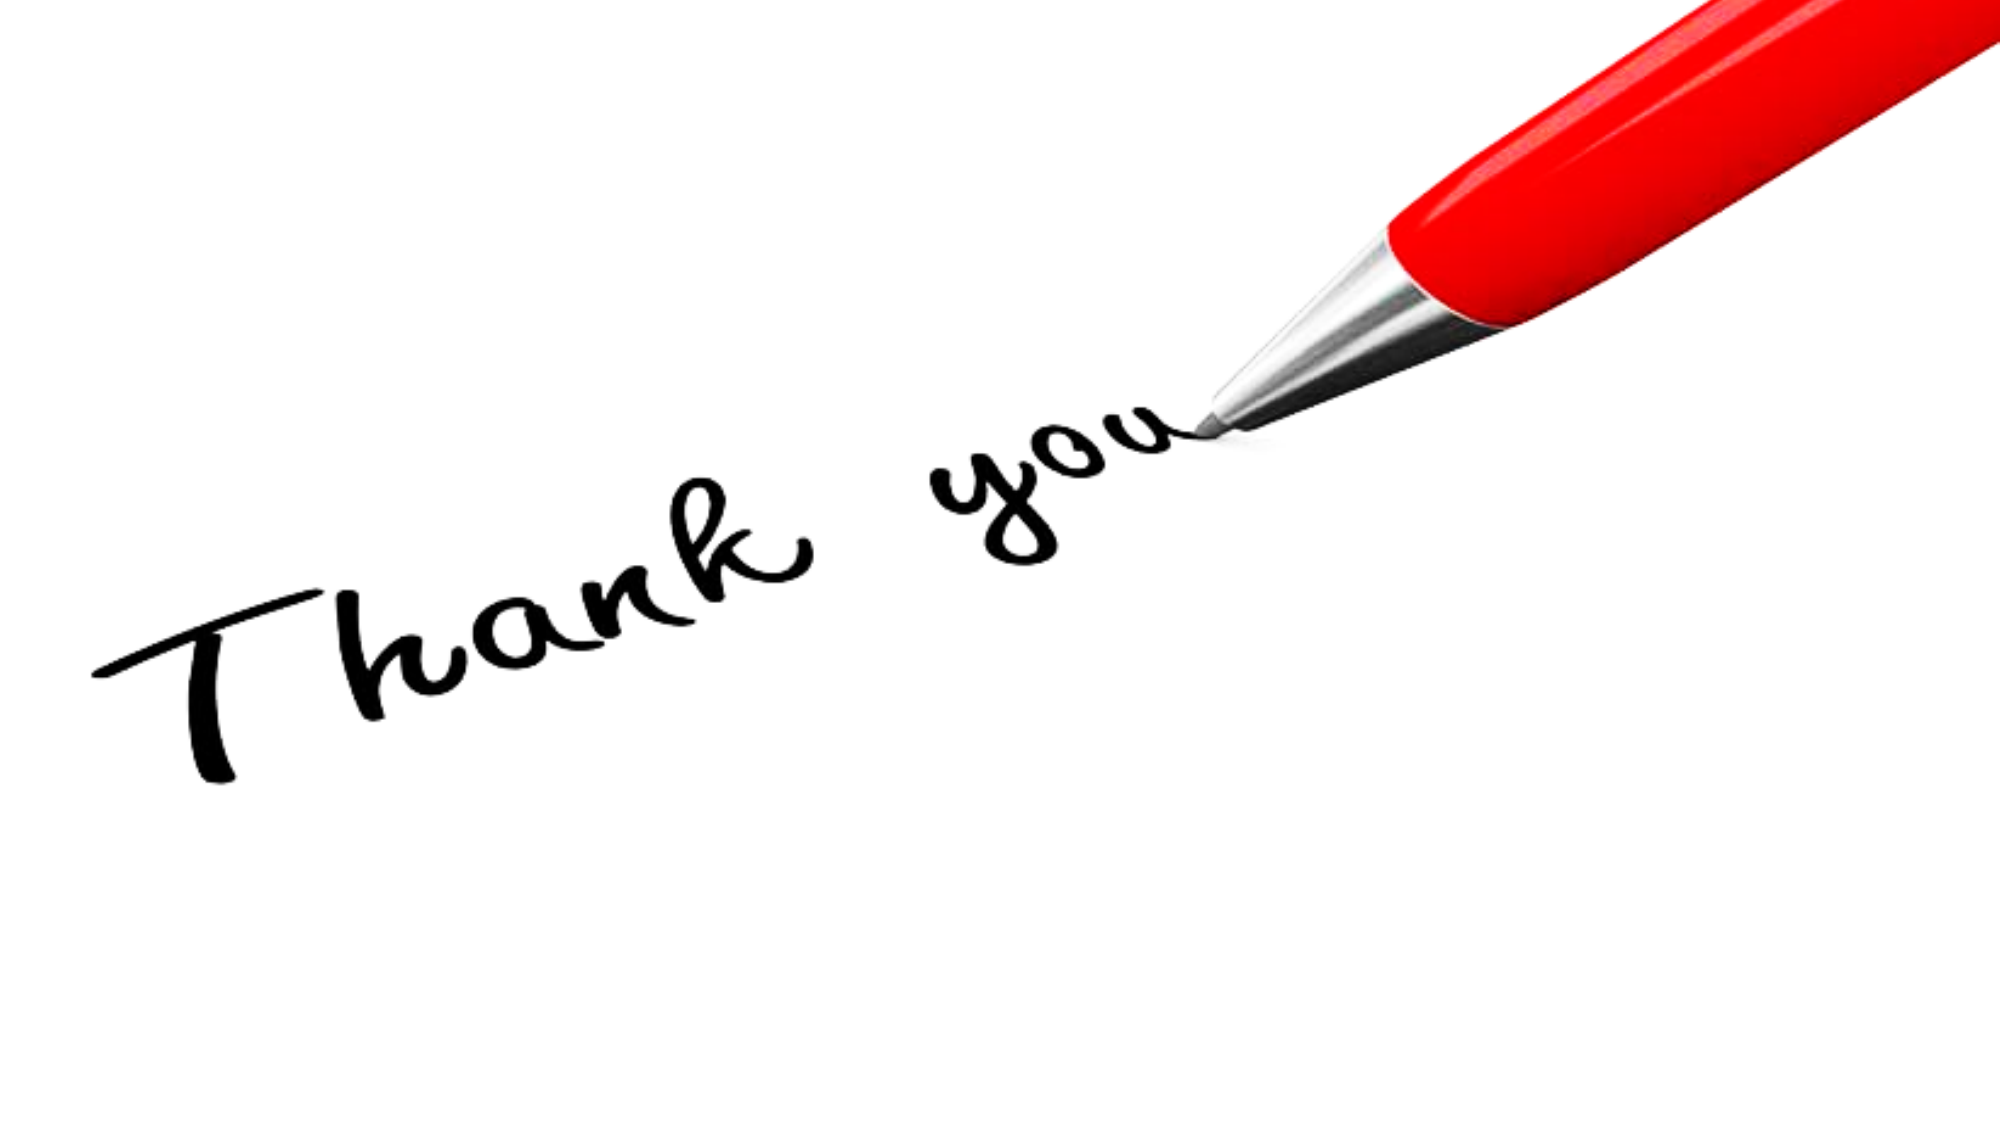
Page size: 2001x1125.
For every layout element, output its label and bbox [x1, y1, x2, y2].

picture [12, 0, 2000, 827]
